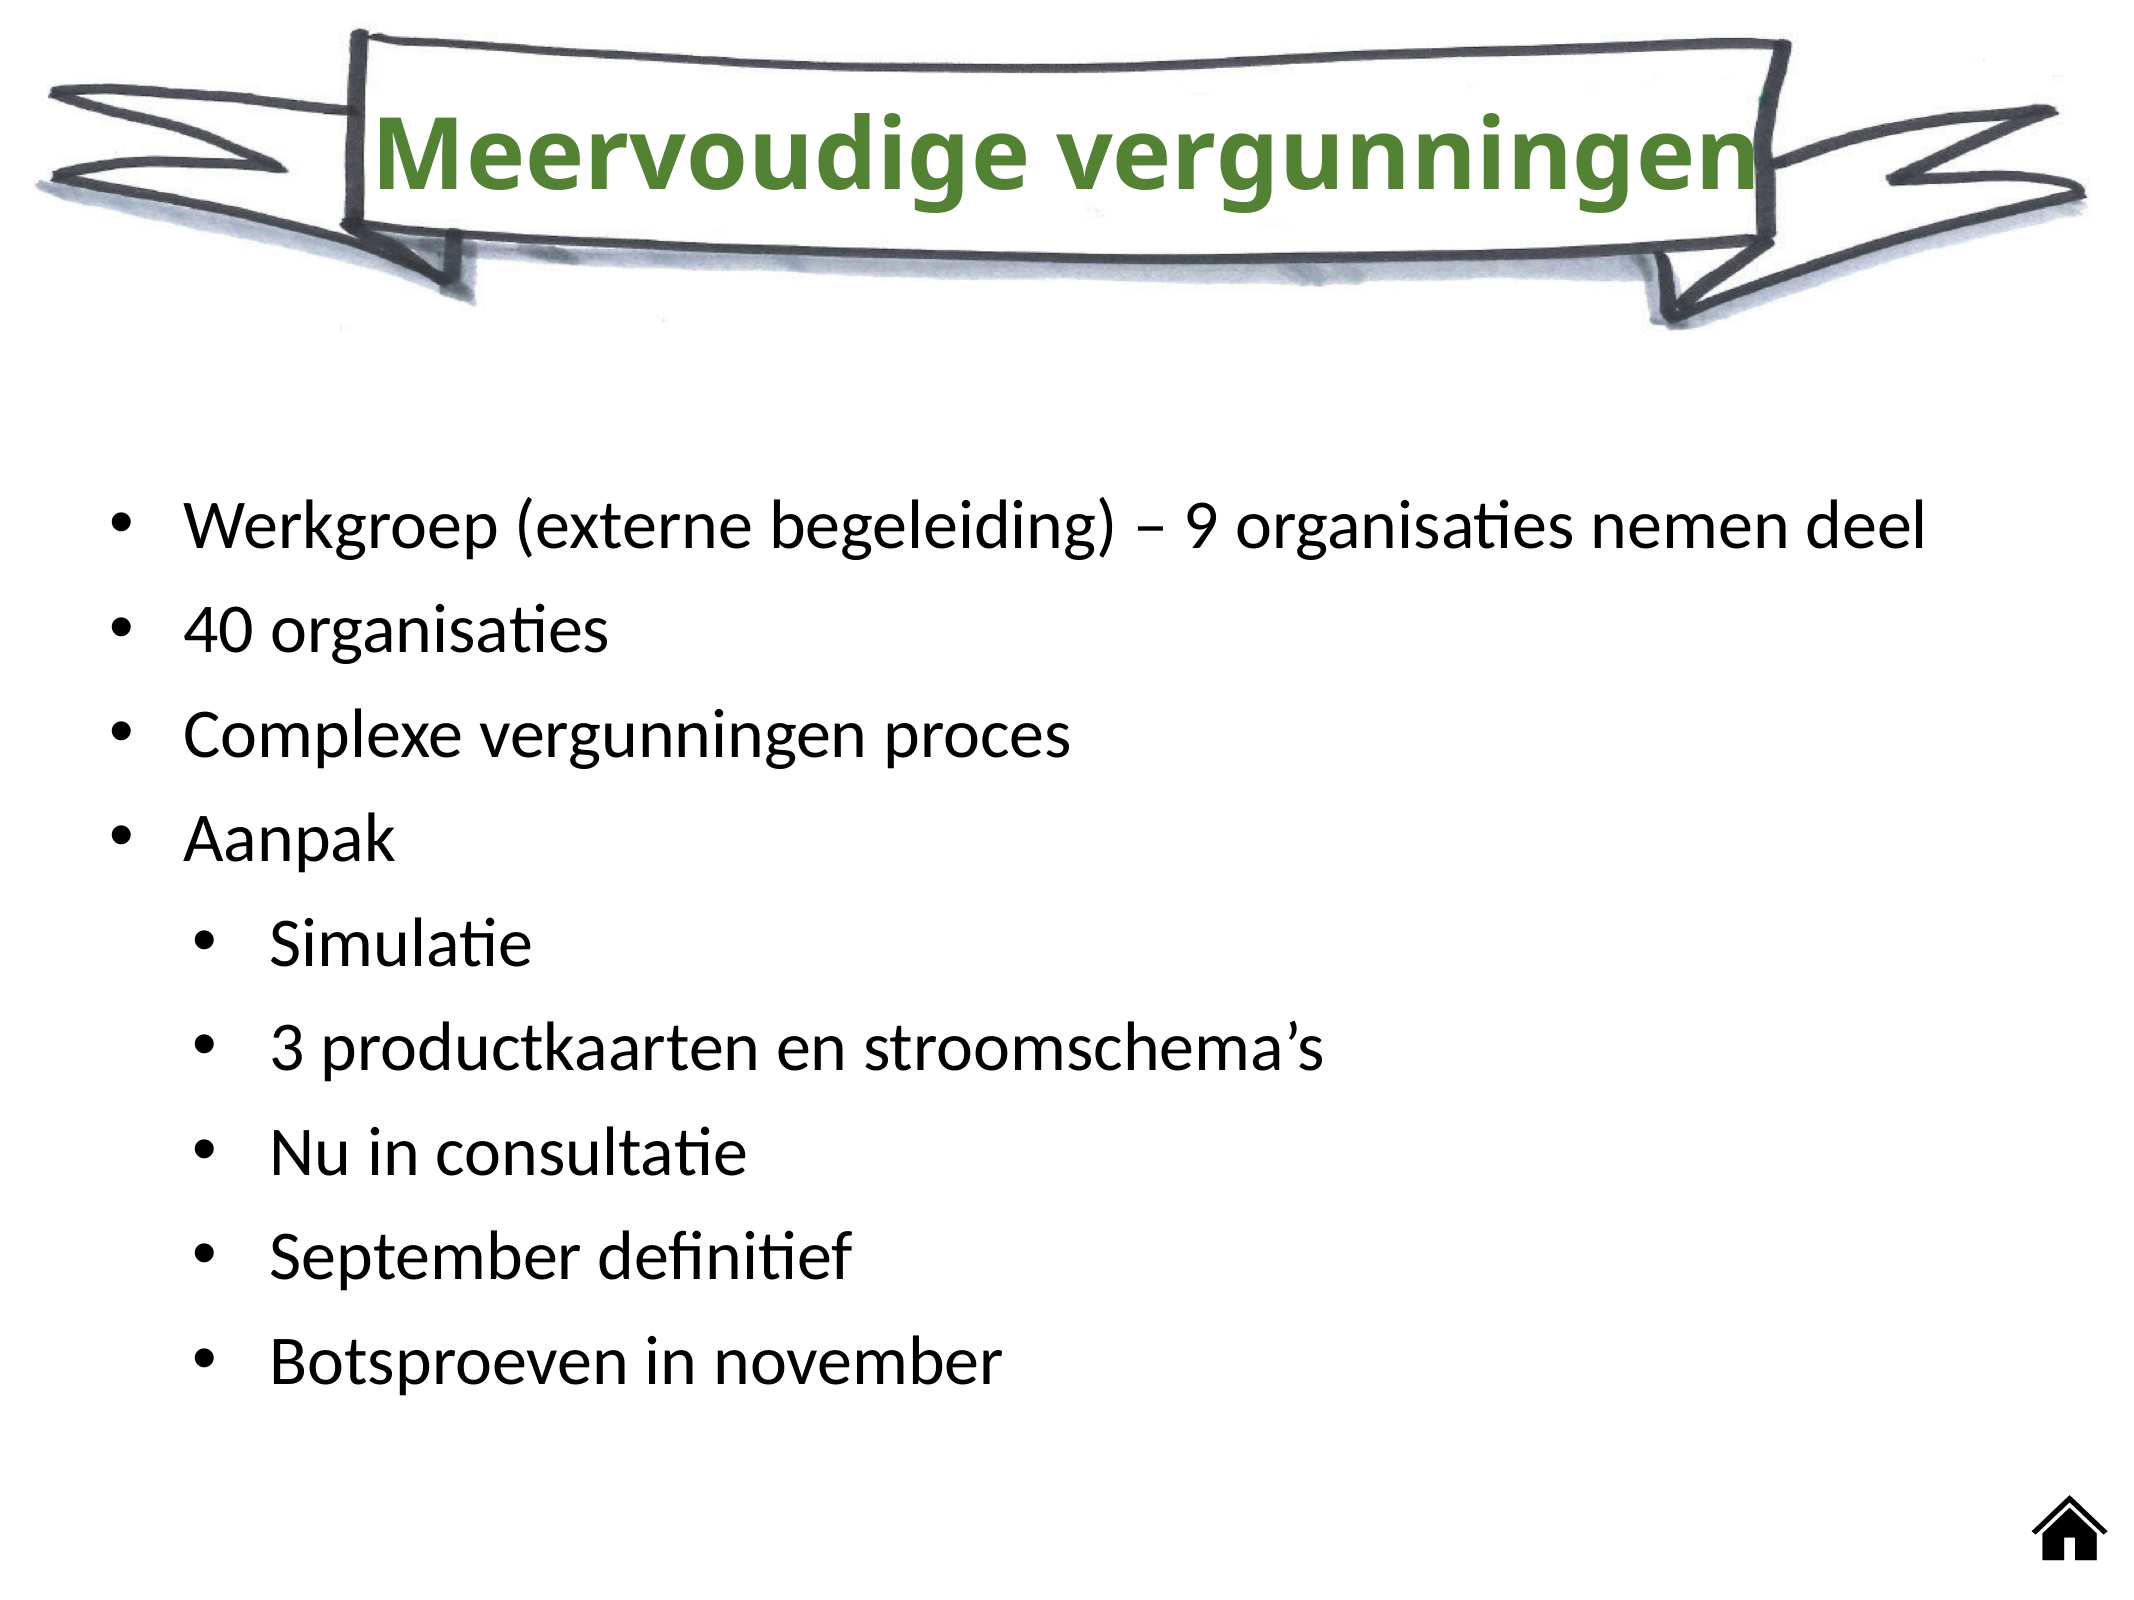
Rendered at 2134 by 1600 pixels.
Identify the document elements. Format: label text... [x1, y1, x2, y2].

picture [33, 22, 2101, 339]
list Werkgroep (externe begeleiding) – 9 organisaties nemen deel 40 organisaties Complexe vergunningen proces Aanpak Simulatie 3 productkaarten en stroomschema’s Nu in consultatie September definitief Botsproeven in november [100, 479, 2071, 1416]
picture [2026, 1484, 2114, 1572]
title Meervoudige vergunningen [358, 11, 1775, 220]
